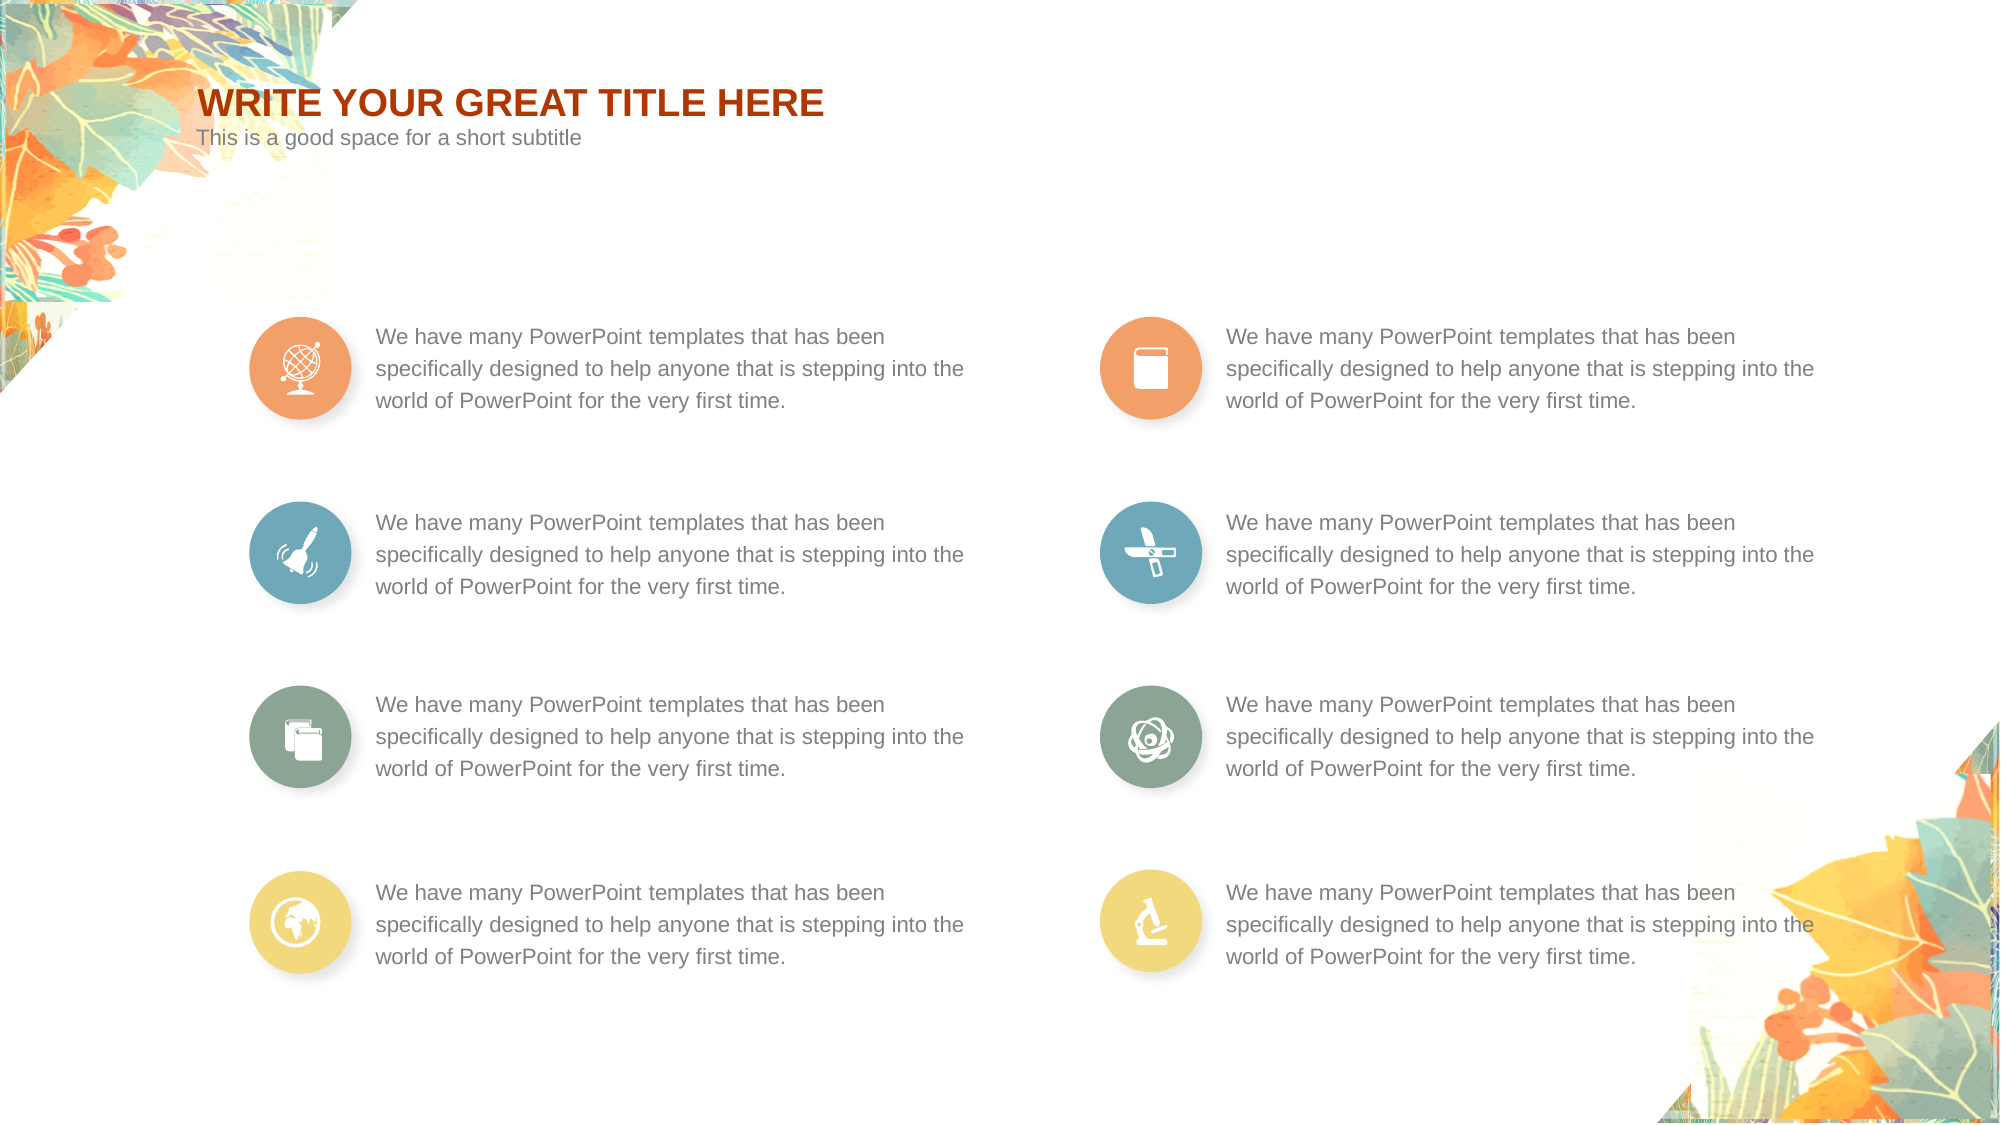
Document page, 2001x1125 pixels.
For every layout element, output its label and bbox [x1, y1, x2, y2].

text_box [1099, 869, 1203, 973]
text_box [1099, 685, 1203, 789]
text_box [1099, 316, 1203, 420]
text_box [249, 685, 352, 789]
text_box [249, 870, 352, 974]
text_box [249, 501, 352, 605]
text_box [0, 0, 2000, 1124]
text_box [1123, 526, 1177, 578]
text_box [249, 316, 352, 420]
